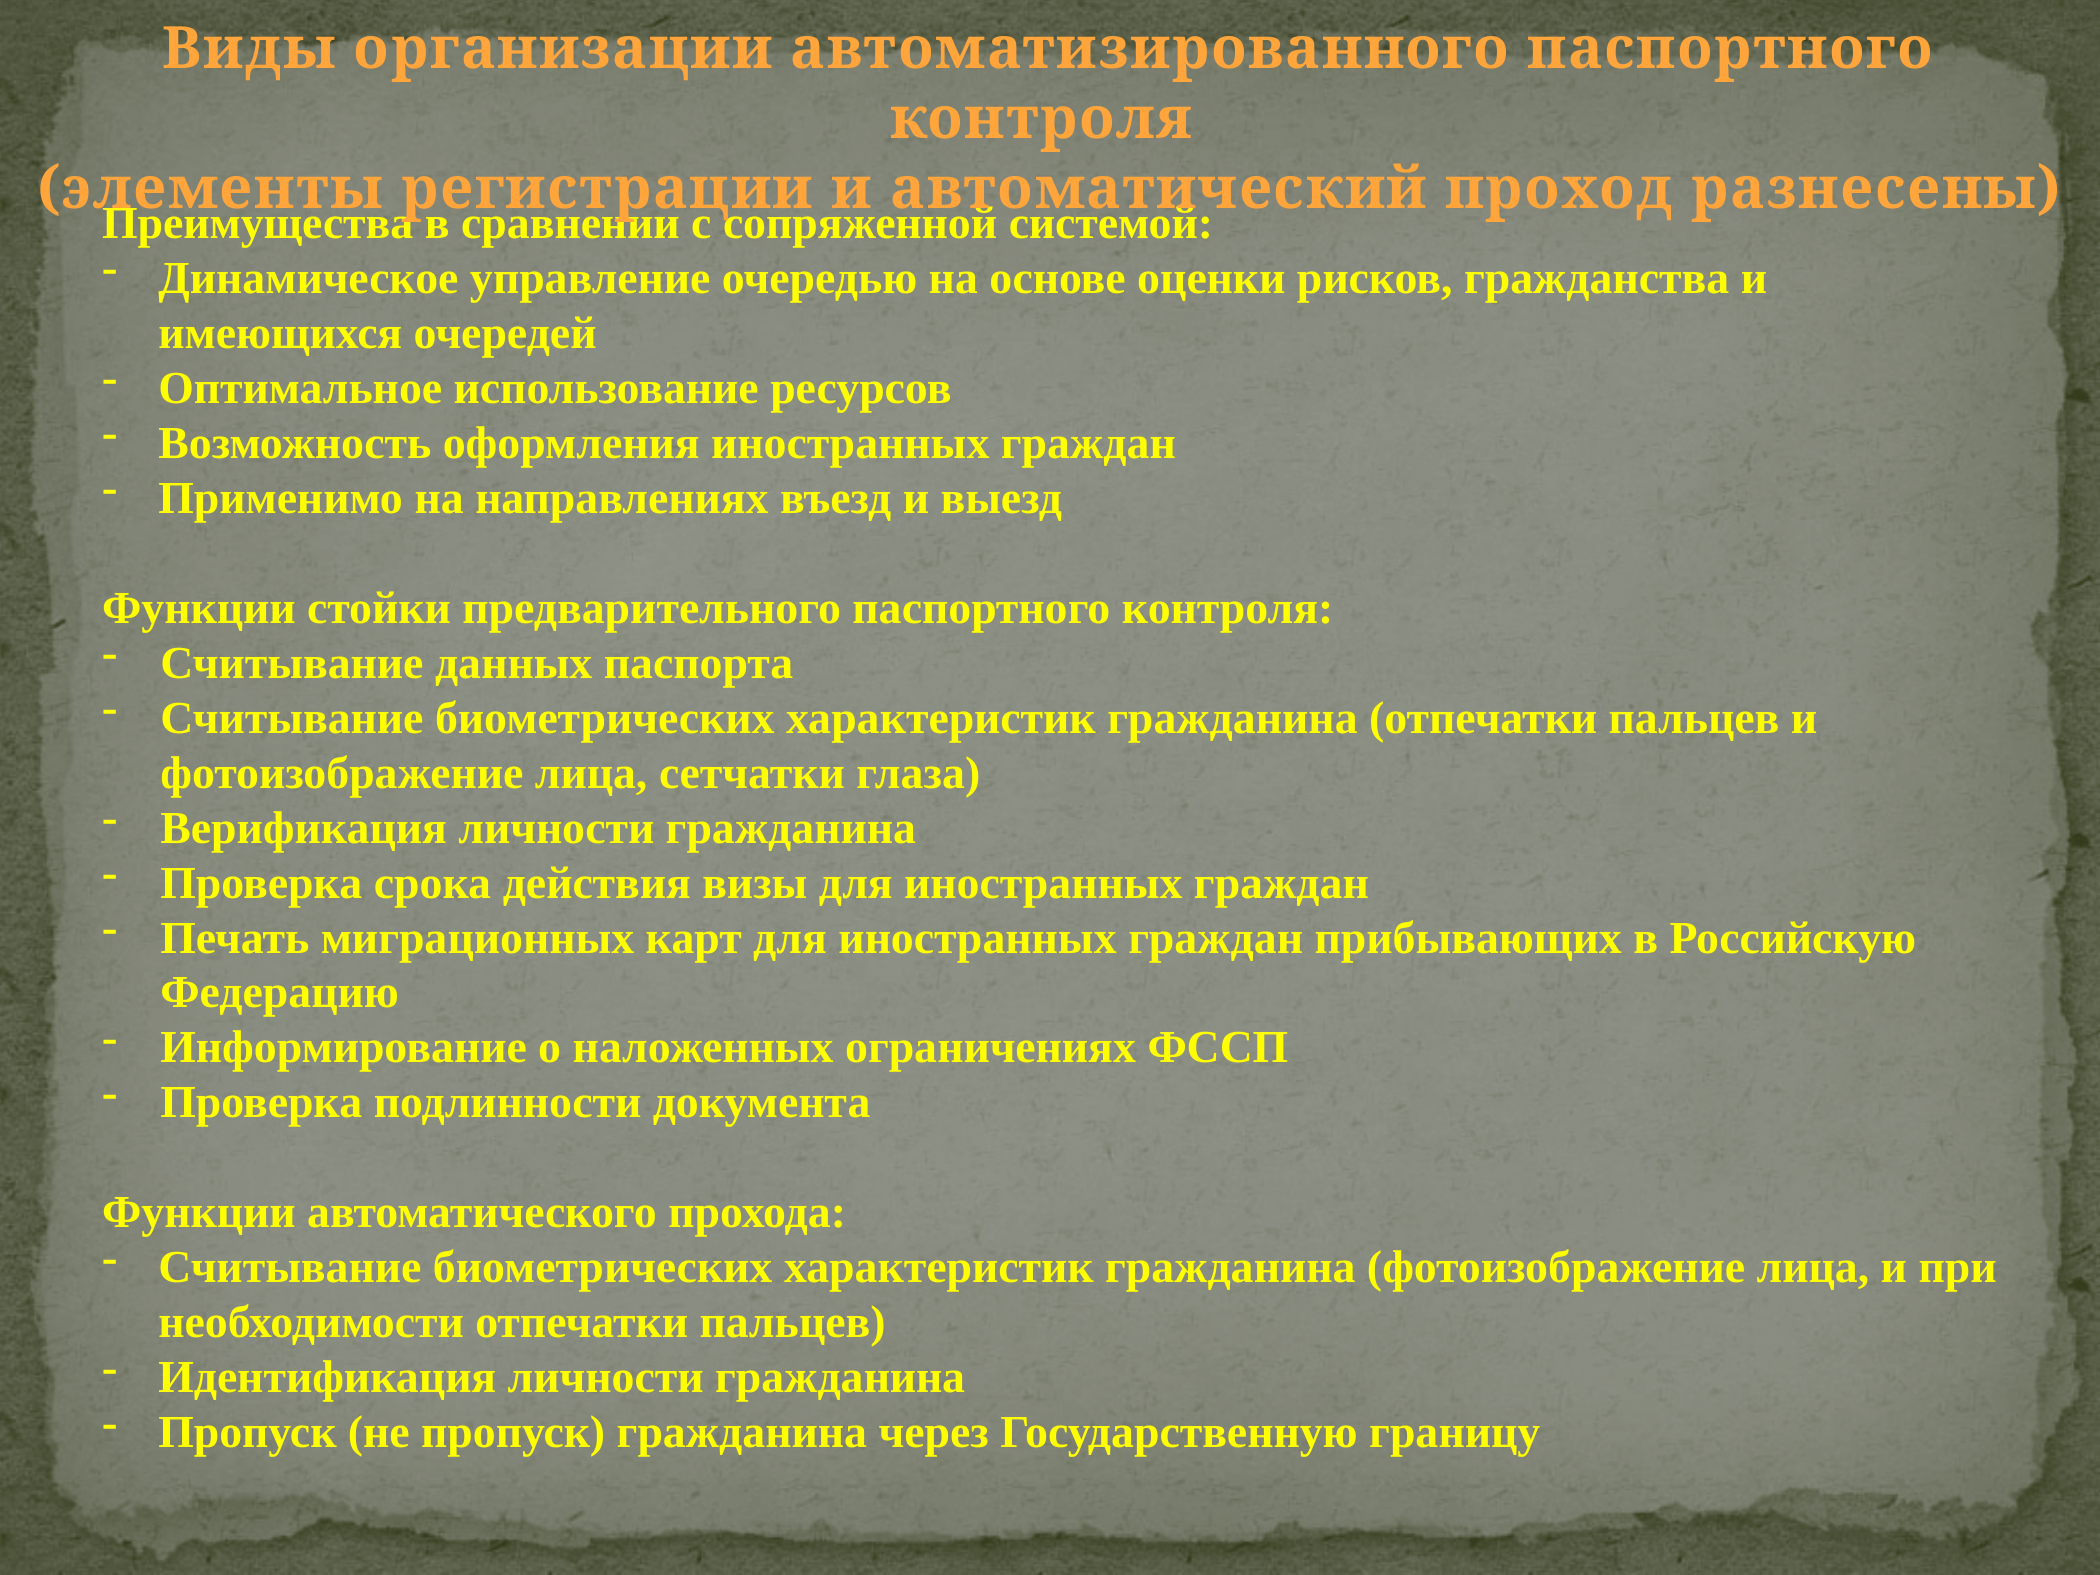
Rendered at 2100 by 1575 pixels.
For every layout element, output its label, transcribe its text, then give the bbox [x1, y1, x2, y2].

text_box Преимущества в сравнении с сопряженной системой: Динамическое управление очередью на основе оценки рисков, гражданства и имеющихся очередей Оптимальное использование ресурсов Возможность оформления иностранных граждан Применимо на направлениях въезд и выезд Функции стойки предварительного паспортного контроля: Считывание данных паспорта Считывание биометрических характеристик гражданина (отпечатки пальцев и фотоизображение лица, сетчатки глаза) Верификация личности гражданина Проверка срока действия визы для иностранных граждан Печать миграционных карт для иностранных граждан прибывающих в Российскую Федерацию Информирование о наложенных ограничениях ФССП Проверка подлинности документа Функции автоматического прохода: Считывание биометрических характеристик гражданина (фотоизображение лица, и при необходимости отпечатки пальцев) Идентификация личности гражданина Пропуск (не пропуск) гражданина через Государственную границу [87, 231, 2013, 1465]
text_box Виды организации автоматизированного паспортного контроля (элементы регистрации и автоматический проход разнесены) [0, 0, 2100, 231]
